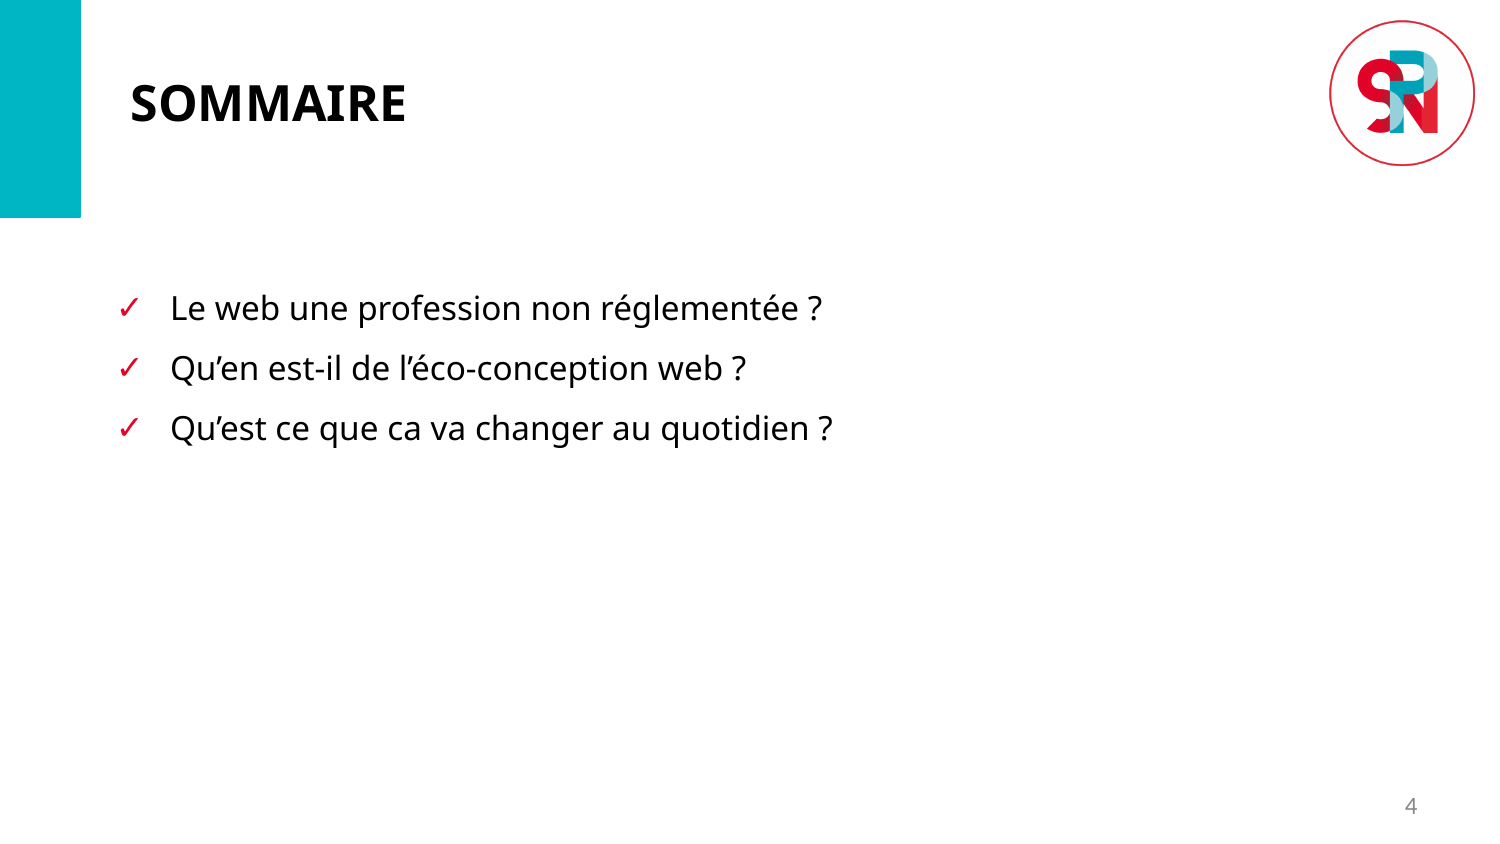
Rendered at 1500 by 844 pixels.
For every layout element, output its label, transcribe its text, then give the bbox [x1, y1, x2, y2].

text_box [0, 0, 81, 218]
picture [1329, 20, 1475, 166]
text_box Le web une profession non réglementée ? Qu’en est-il de l’éco-conception web ? Qu’est ce que ca va changer au quotidien ? [80, 217, 1438, 842]
text_box SOMMAIRE [115, 47, 1112, 139]
